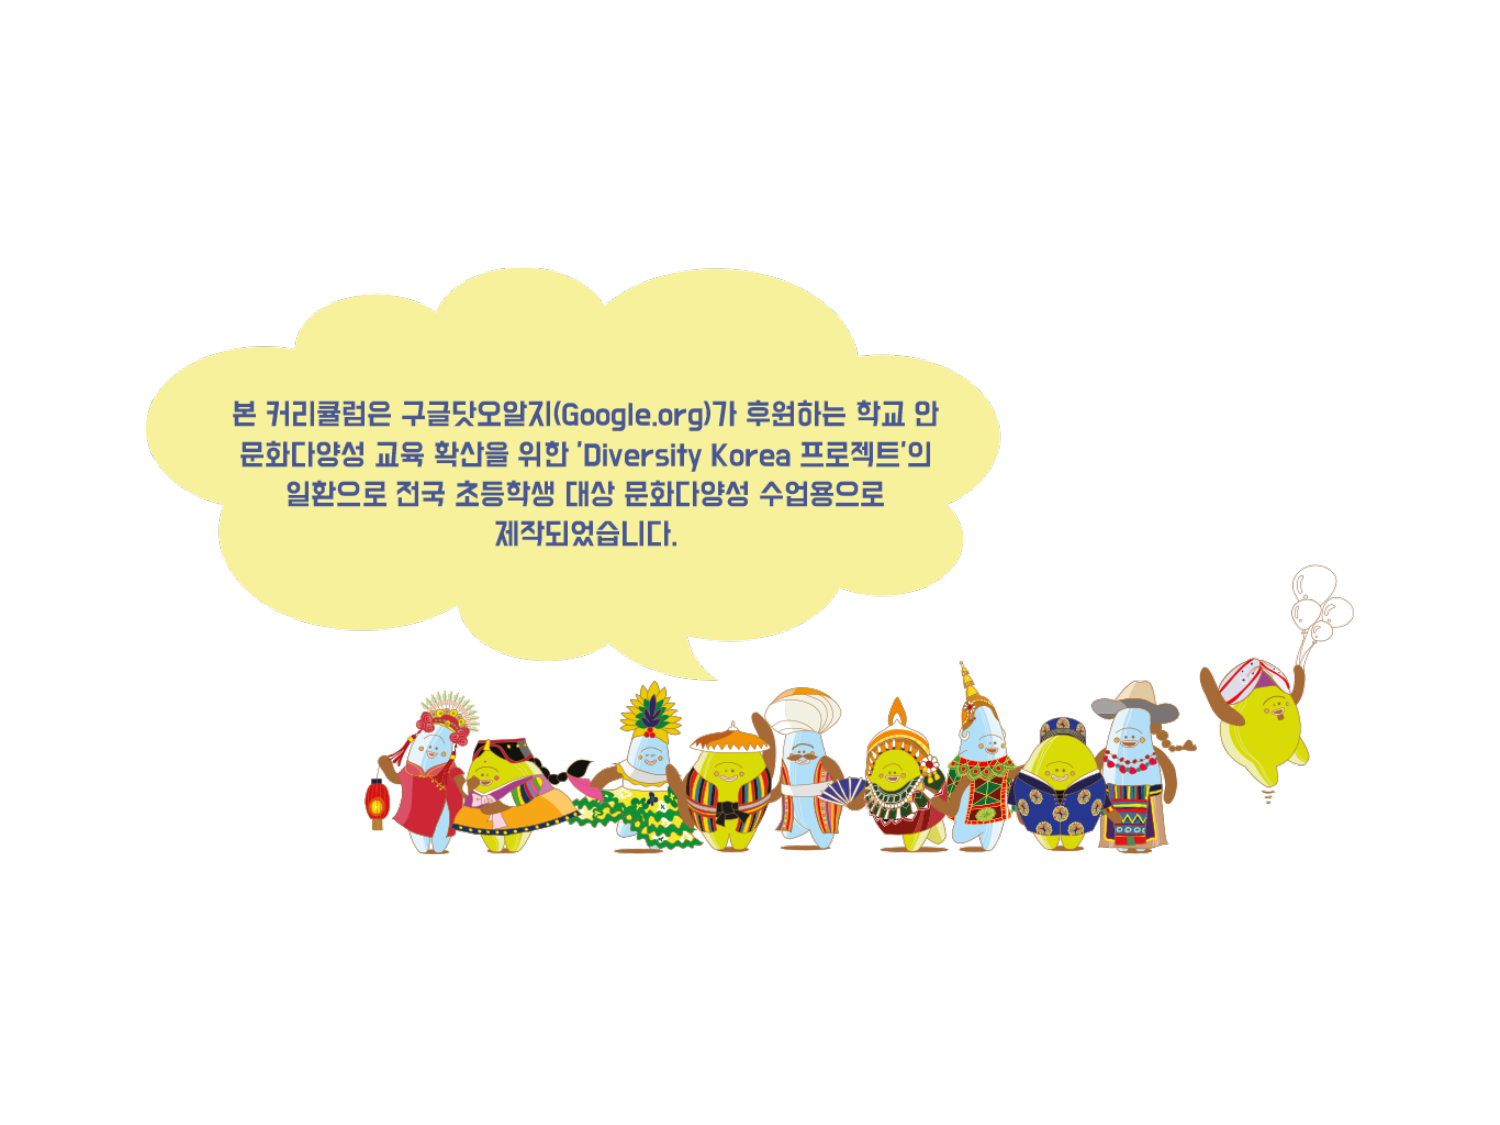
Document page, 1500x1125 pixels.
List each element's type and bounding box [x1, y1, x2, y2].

picture [0, 139, 1500, 984]
